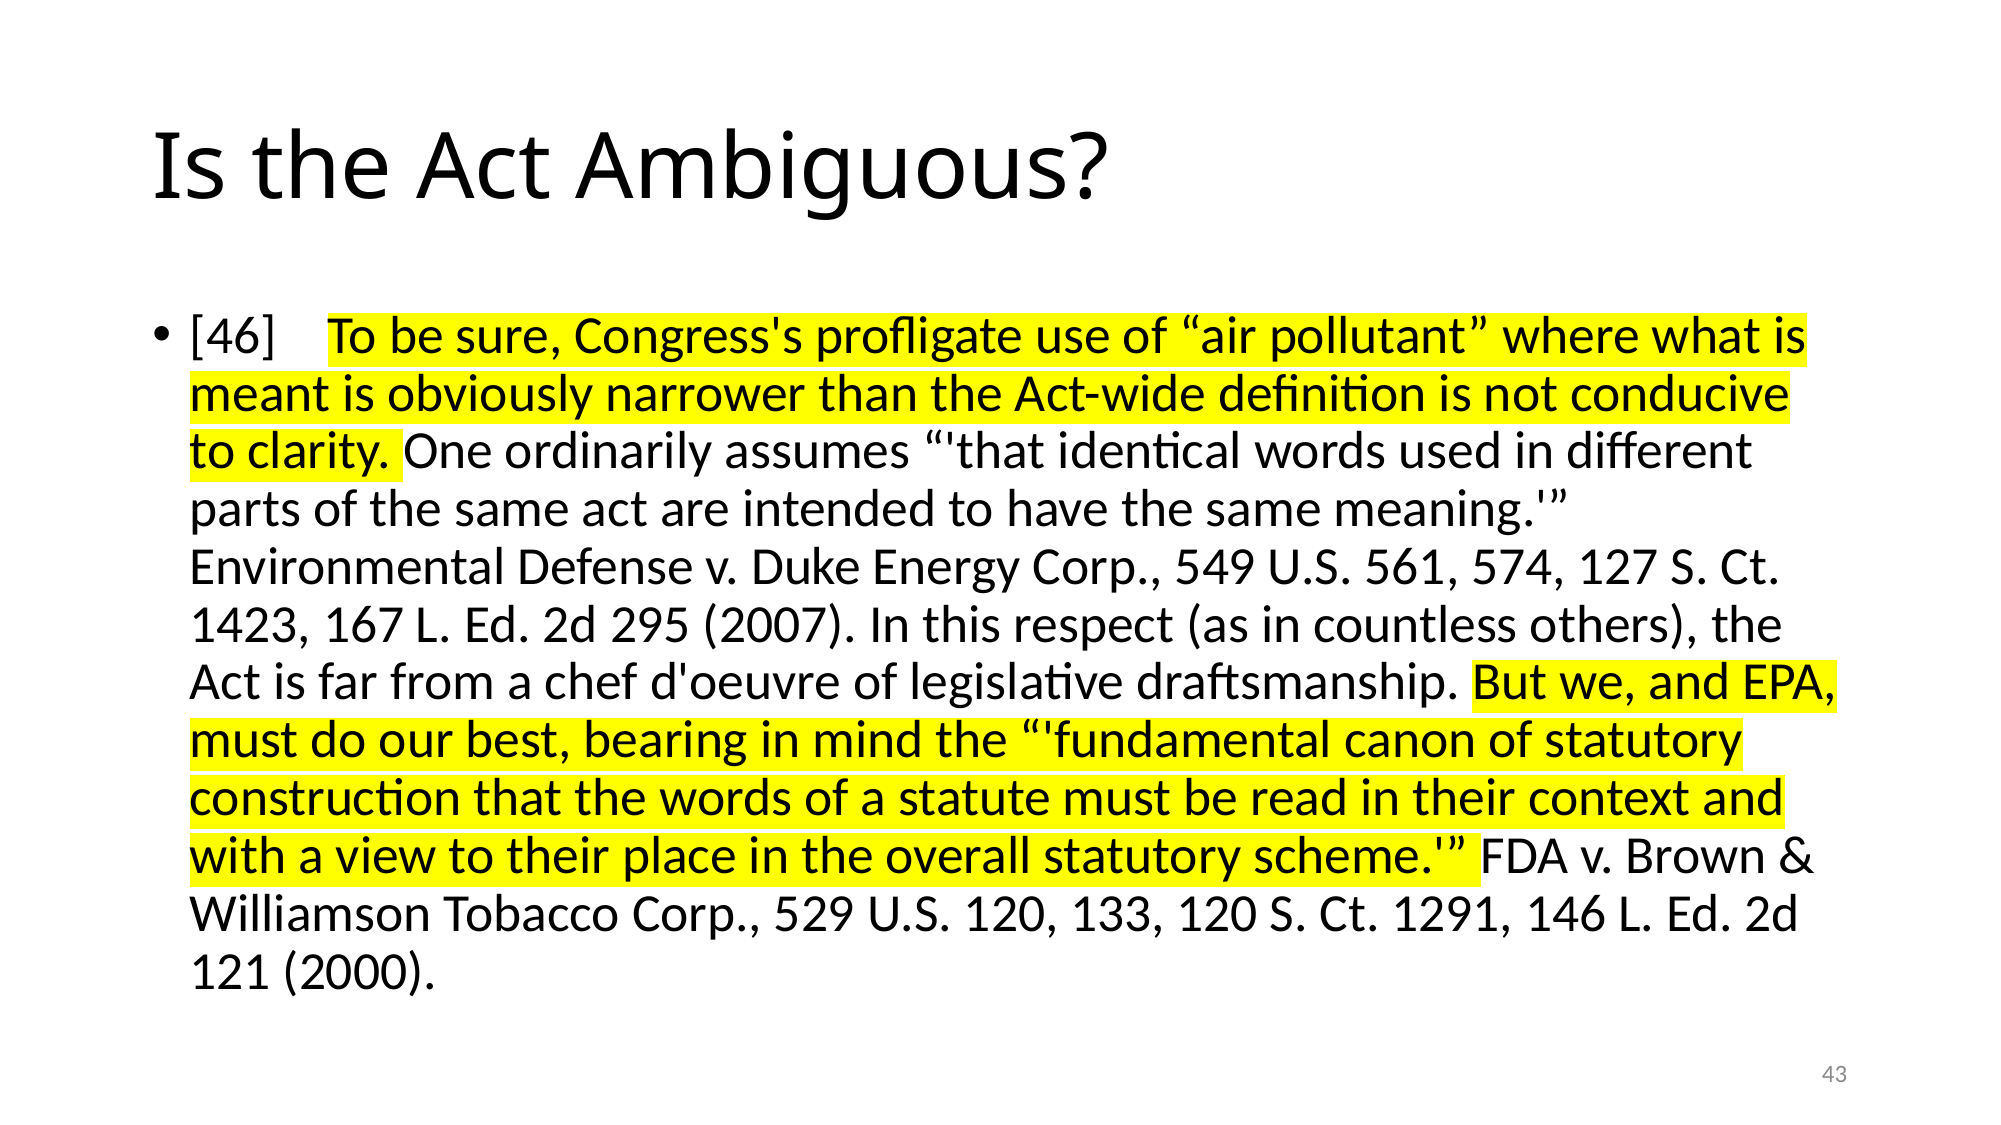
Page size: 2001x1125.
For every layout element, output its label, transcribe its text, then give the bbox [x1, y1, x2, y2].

title Is the Act Ambiguous? [137, 59, 1863, 278]
list [46] To be sure, Congress's profligate use of “air pollutant” where what is meant is obviously narrower than the Act-wide definition is not conducive to clarity. One ordinarily assumes “'that identical words used in different parts of the same act are intended to have the same meaning.'” Environmental Defense v. Duke Energy Corp., 549 U.S. 561, 574, 127 S. Ct. 1423, 167 L. Ed. 2d 295 (2007). In this respect (as in countless others), the Act is far from a chef d'oeuvre of legislative draftsmanship. But we, and EPA, must do our best, bearing in mind the “'fundamental canon of statutory construction that the words of a statute must be read in their context and with a view to their place in the overall statutory scheme.'” FDA v. Brown & Williamson Tobacco Corp., 529 U.S. 120, 133, 120 S. Ct. 1291, 146 L. Ed. 2d 121 (2000). [137, 299, 1863, 1014]
slide_number 43 [1412, 1042, 1863, 1103]
